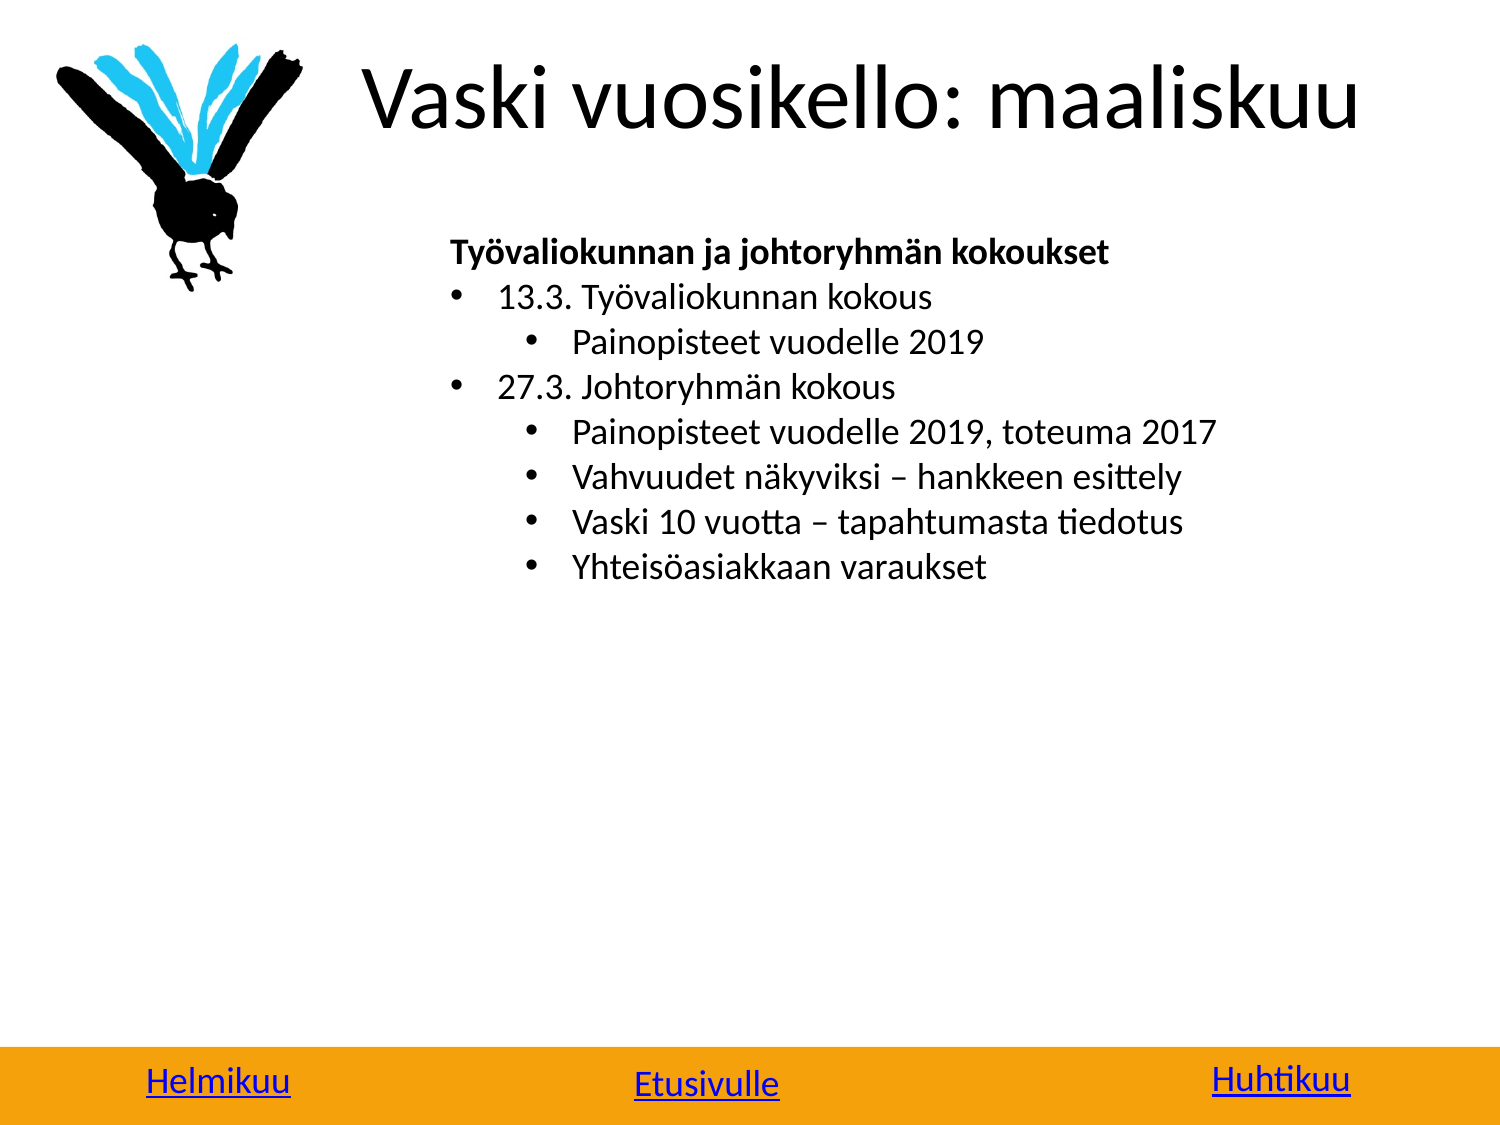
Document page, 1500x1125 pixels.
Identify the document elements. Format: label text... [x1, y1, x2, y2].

text_box [0, 1045, 1500, 1125]
picture [40, 25, 325, 302]
title Vaski vuosikello: maaliskuu [225, 19, 1500, 164]
text_box Helmikuu [0, 1048, 438, 1109]
text_box Huhtikuu [1062, 1046, 1500, 1107]
text_box Työvaliokunnan ja johtoryhmän kokoukset 13.3. Työvaliokunnan kokous Painopisteet vuodelle 2019 27.3. Johtoryhmän kokous Painopisteet vuodelle 2019, toteuma 2017 Vahvuudet näkyviksi – hankkeen esittely Vaski 10 vuotta – tapahtumasta tiedotus Yhteisöasiakkaan varaukset [435, 219, 1400, 640]
text_box Etusivulle [488, 1051, 926, 1111]
